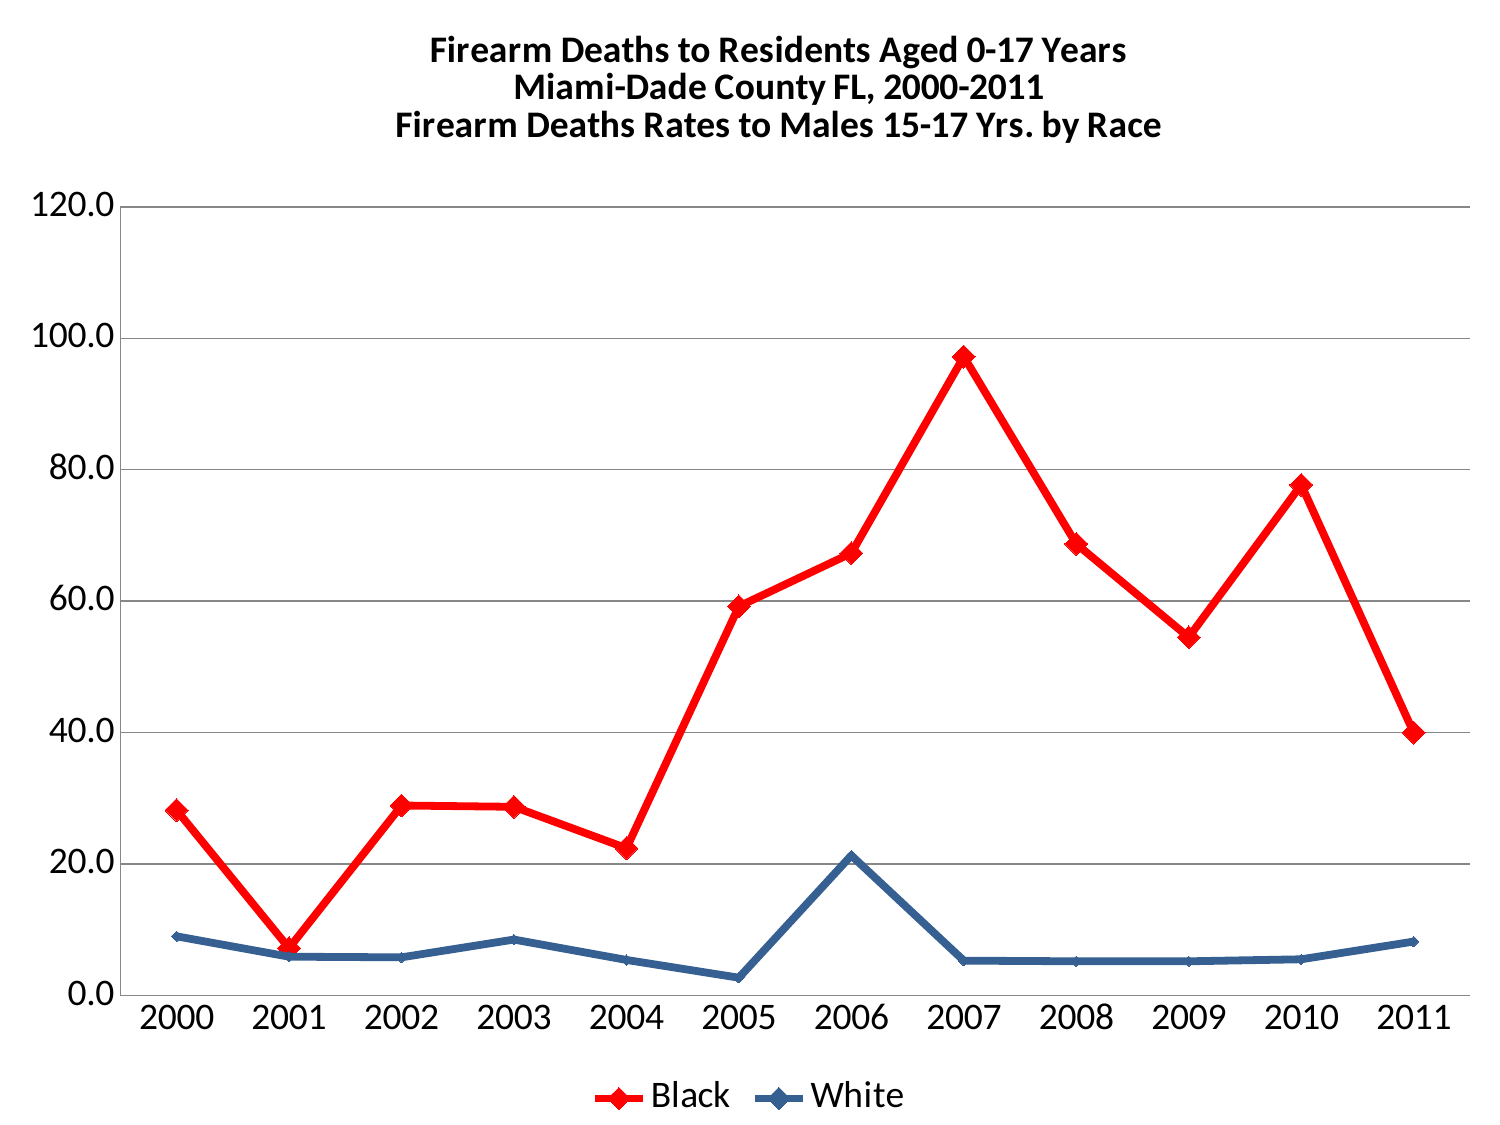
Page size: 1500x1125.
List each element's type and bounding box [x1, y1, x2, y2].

chart [0, 0, 1500, 1125]
